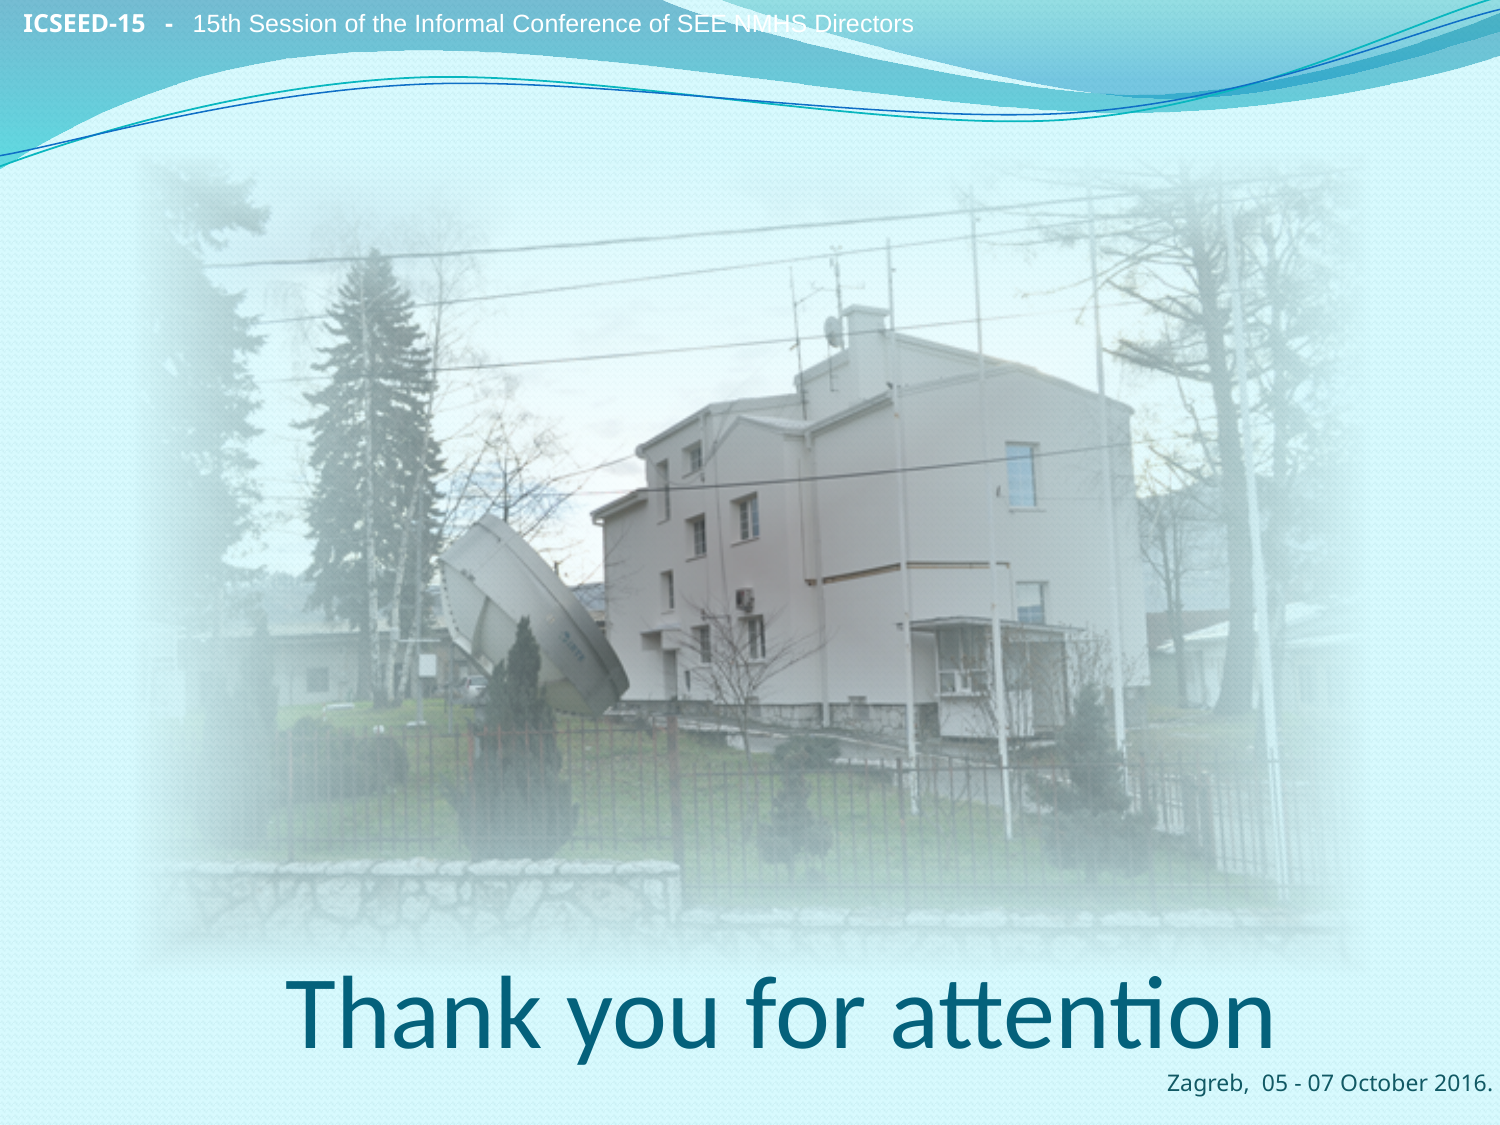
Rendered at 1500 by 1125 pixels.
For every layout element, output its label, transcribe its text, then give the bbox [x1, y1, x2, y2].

title Thank you for attention [100, 881, 1464, 1070]
text_box ICSEED-15 - 15th Session of the Informal Conference of SEE NMHS Directors [8, 0, 931, 45]
text_box Zagreb, 05 - 07 October 2016. [1107, 1064, 1500, 1104]
picture [129, 150, 1371, 975]
